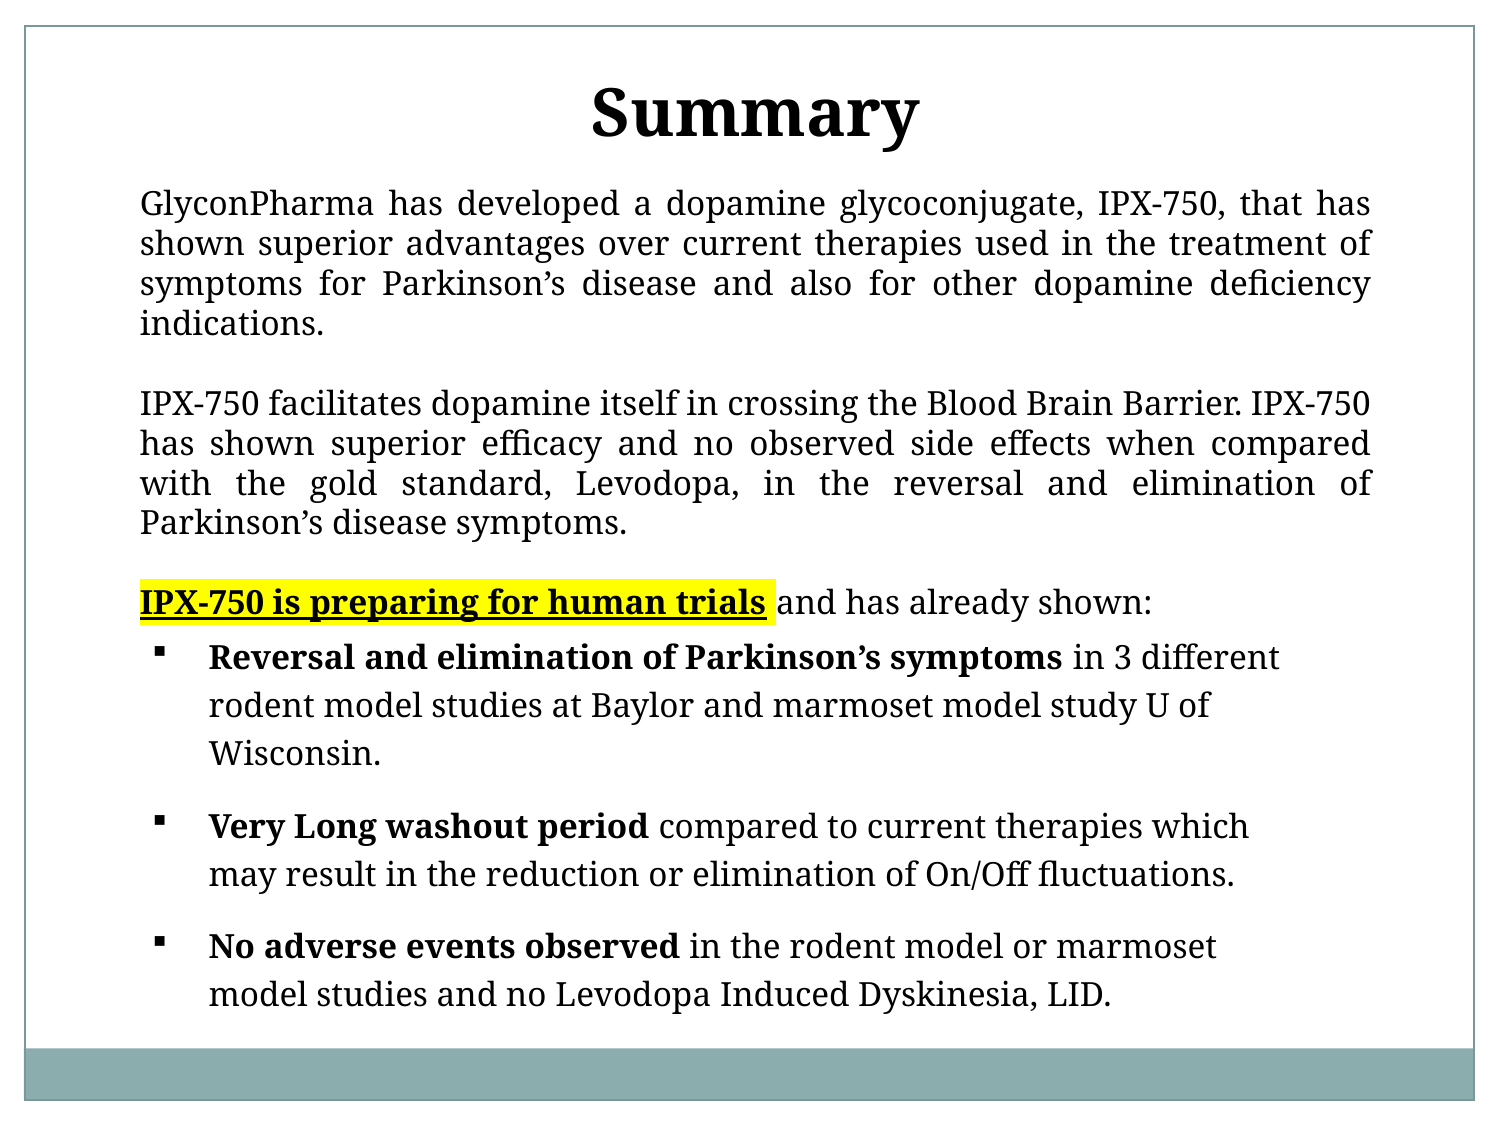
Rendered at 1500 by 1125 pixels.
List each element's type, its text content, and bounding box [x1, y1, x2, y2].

text_box GlyconPharma has developed a dopamine glycoconjugate, IPX-750, that has shown superior advantages over current therapies used in the treatment of symptoms for Parkinson’s disease and also for other dopamine deficiency indications. IPX-750 facilitates dopamine itself in crossing the Blood Brain Barrier. IPX-750 has shown superior efficacy and no observed side effects when compared with the gold standard, Levodopa, in the reversal and elimination of Parkinson’s disease symptoms. IPX-750 is preparing for human trials and has already shown: [124, 174, 1388, 749]
text_box Reversal and elimination of Parkinson’s symptoms in 3 different rodent model studies at Baylor and marmoset model study U of Wisconsin. Very Long washout period compared to current therapies which may result in the reduction or elimination of On/Off fluctuations. No adverse events observed in the rodent model or marmoset model studies and no Levodopa Induced Dyskinesia, LID. [137, 749, 1325, 1021]
text_box Summary [137, 62, 1375, 158]
